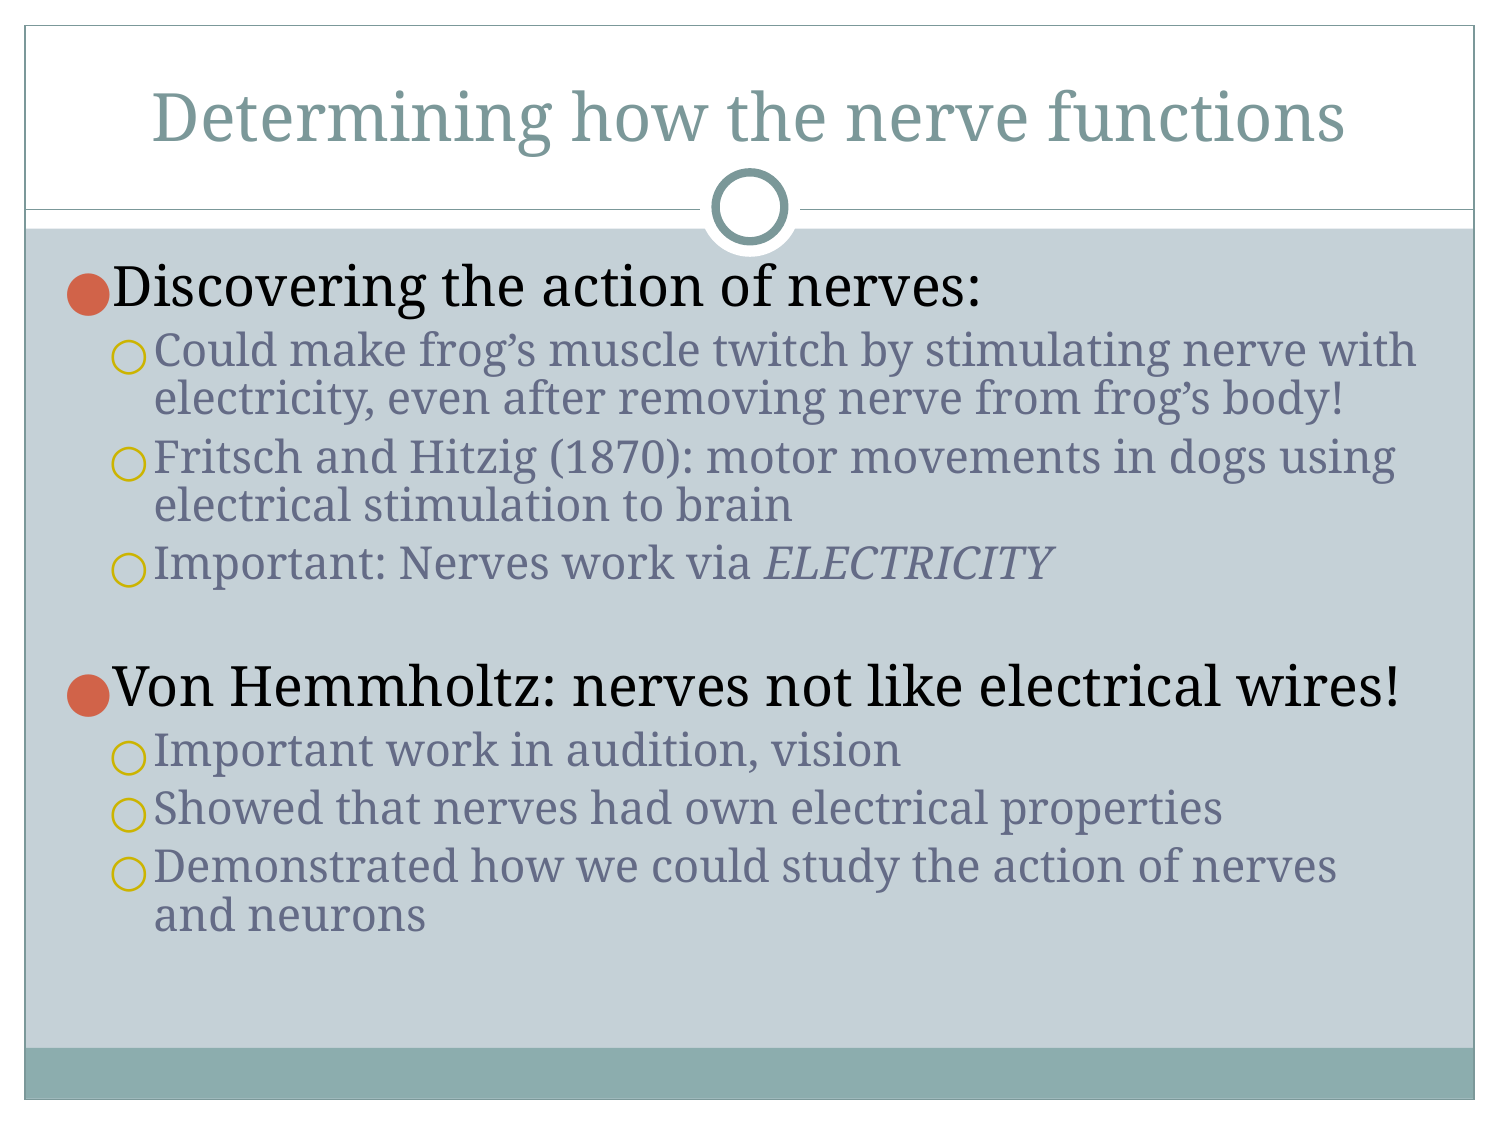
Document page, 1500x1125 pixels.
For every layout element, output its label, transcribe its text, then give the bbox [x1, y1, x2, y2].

title Determining how the nerve functions [49, 37, 1450, 162]
list Discovering the action of nerves: Could make frog’s muscle twitch by stimulating nerve with electricity, even after removing nerve from frog’s body! Fritsch and Hitzig (1870): motor movements in dogs using electrical stimulation to brain Important: Nerves work via ELECTRICITY Von Hemmholtz: nerves not like electrical wires! Important work in audition, vision Showed that nerves had own electrical properties Demonstrated how we could study the action of nerves and neurons [49, 250, 1445, 1001]
